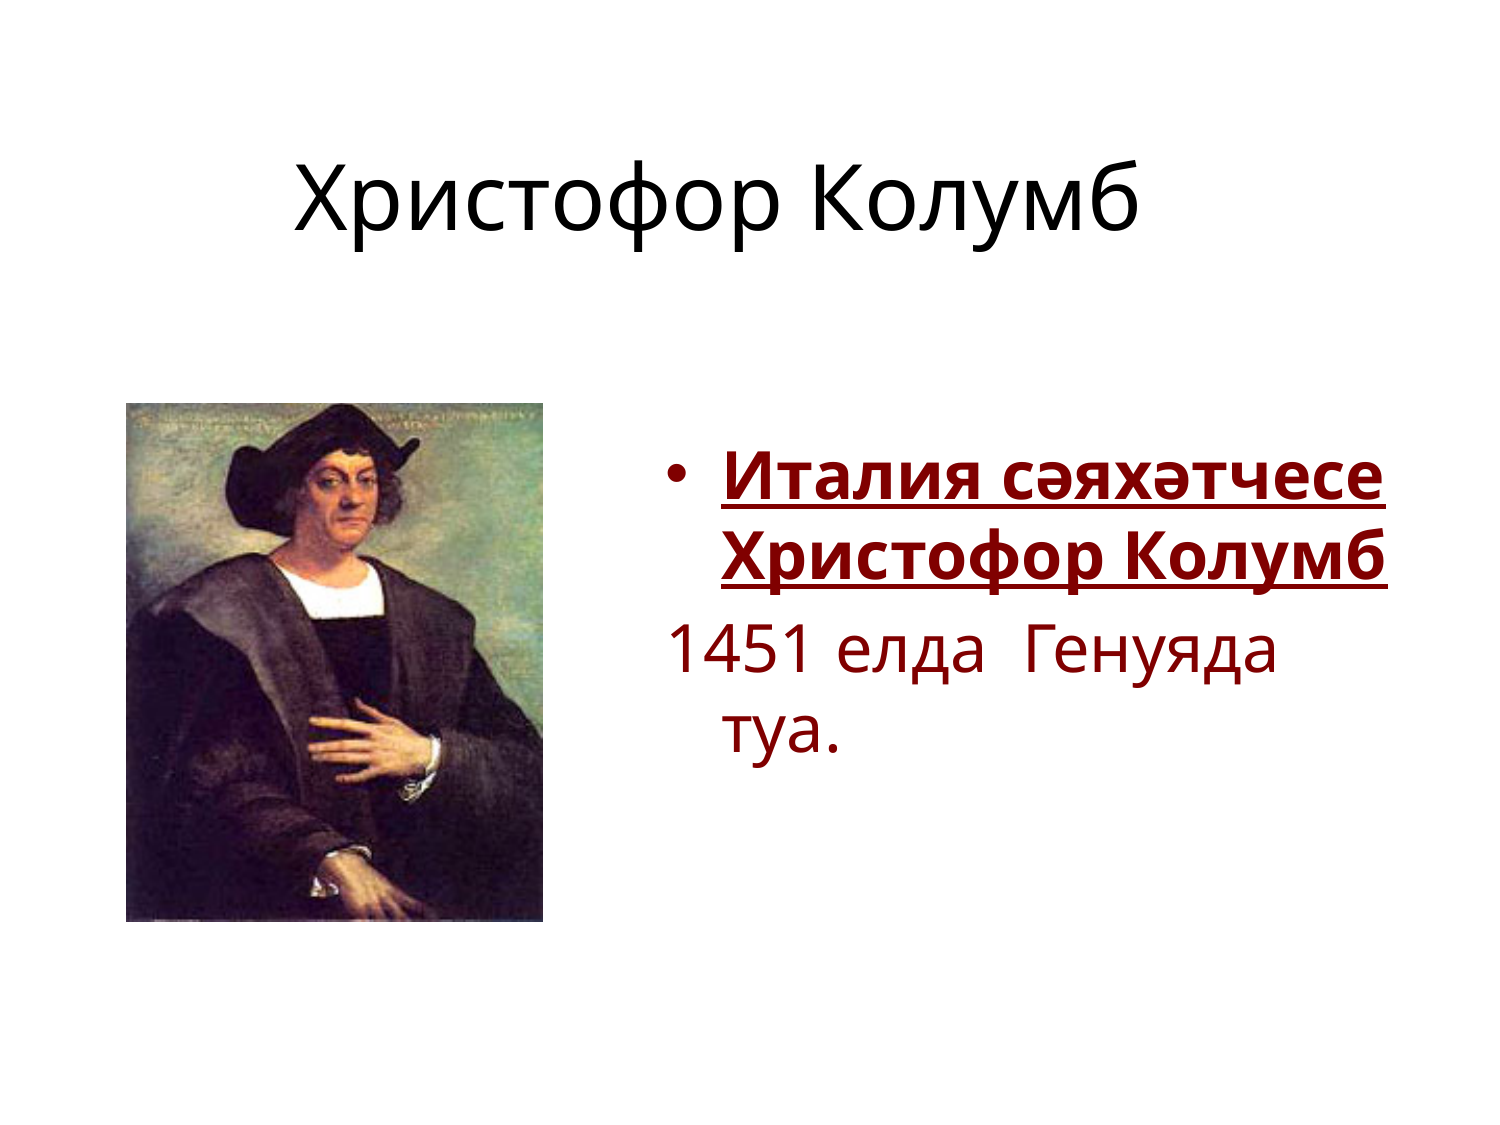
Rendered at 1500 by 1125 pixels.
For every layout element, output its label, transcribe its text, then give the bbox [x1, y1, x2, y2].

title Христофор Колумб [112, 99, 1325, 288]
list Италия сәяхәтчесе Христофор Колумб 1451 елда Генуяда туа. [650, 425, 1425, 1088]
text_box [125, 402, 543, 922]
